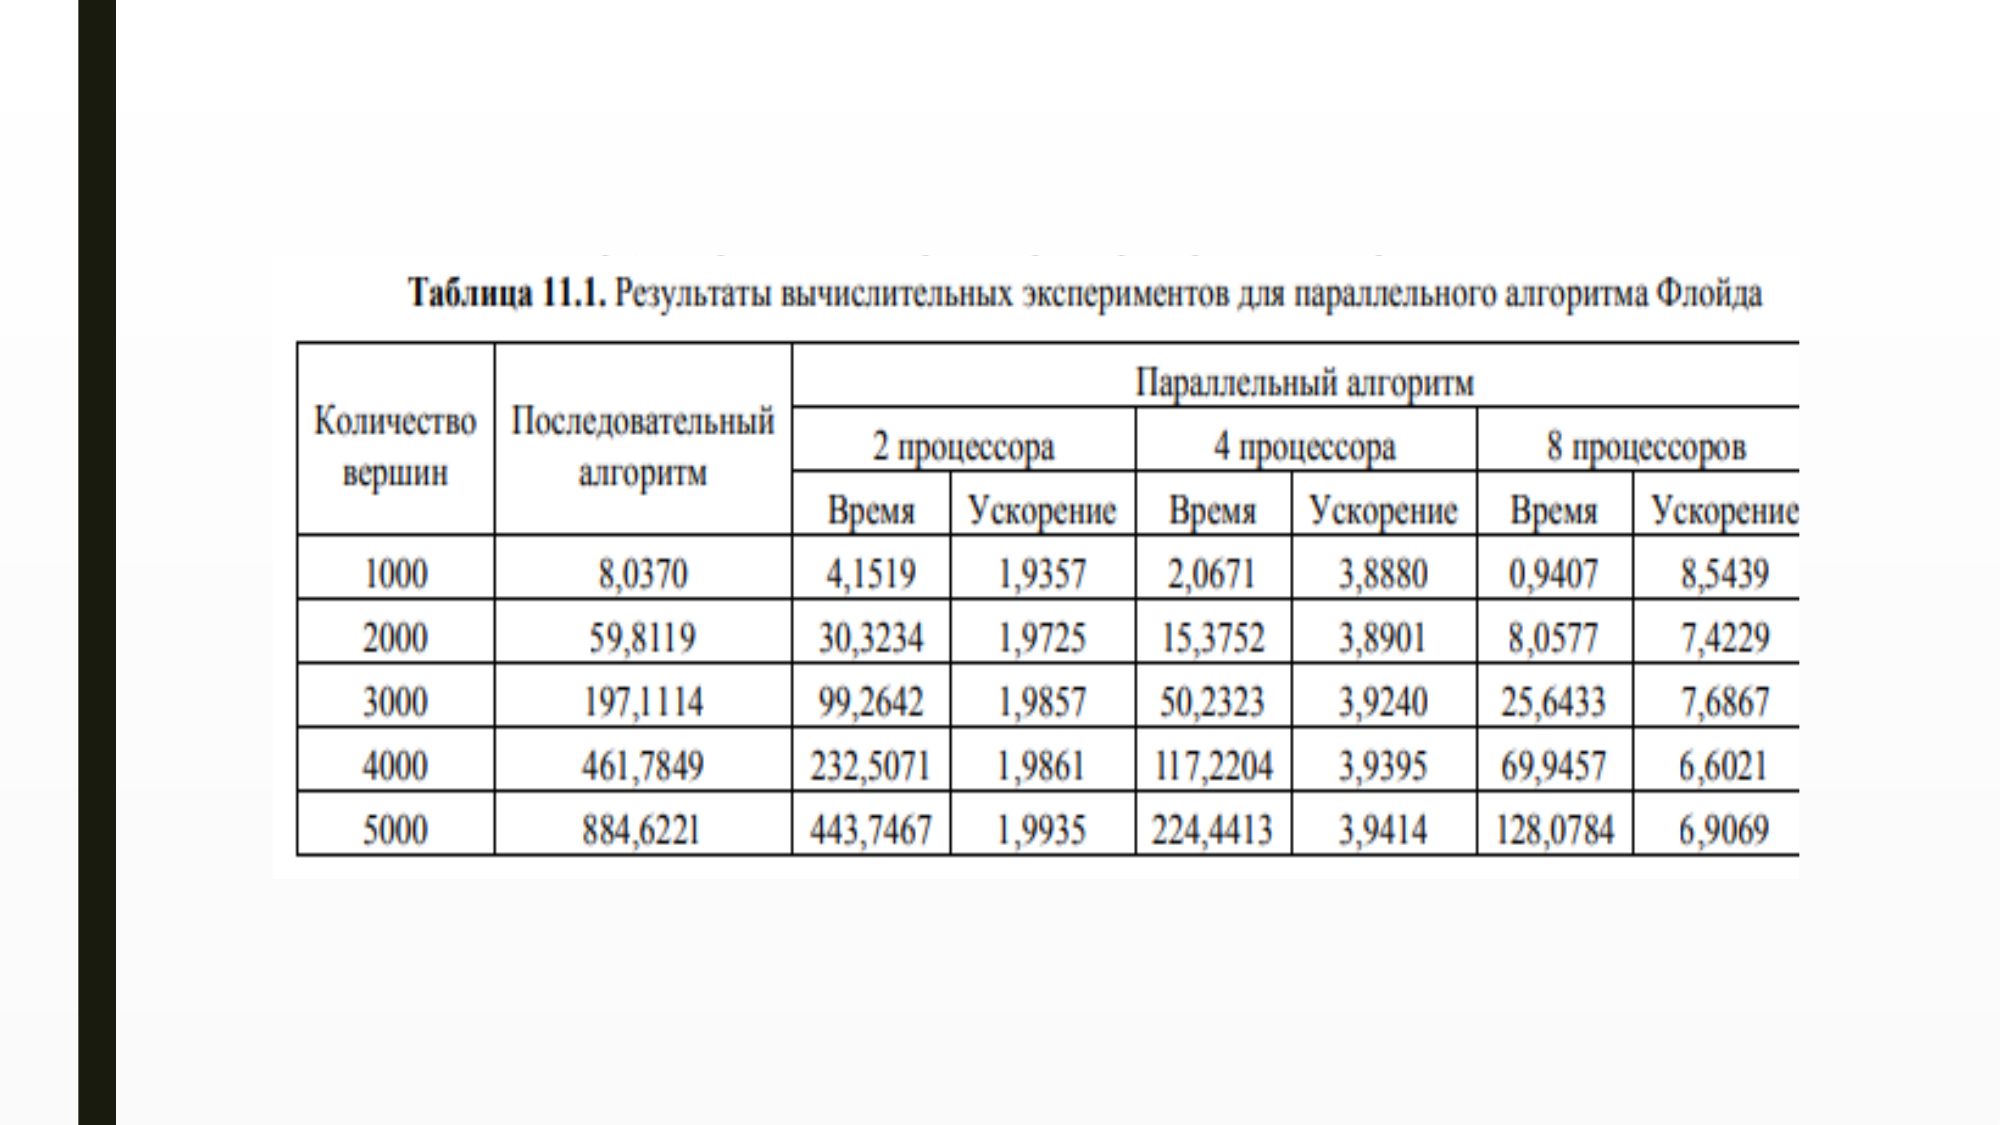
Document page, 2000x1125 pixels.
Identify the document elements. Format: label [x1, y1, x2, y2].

picture [272, 255, 1800, 879]
